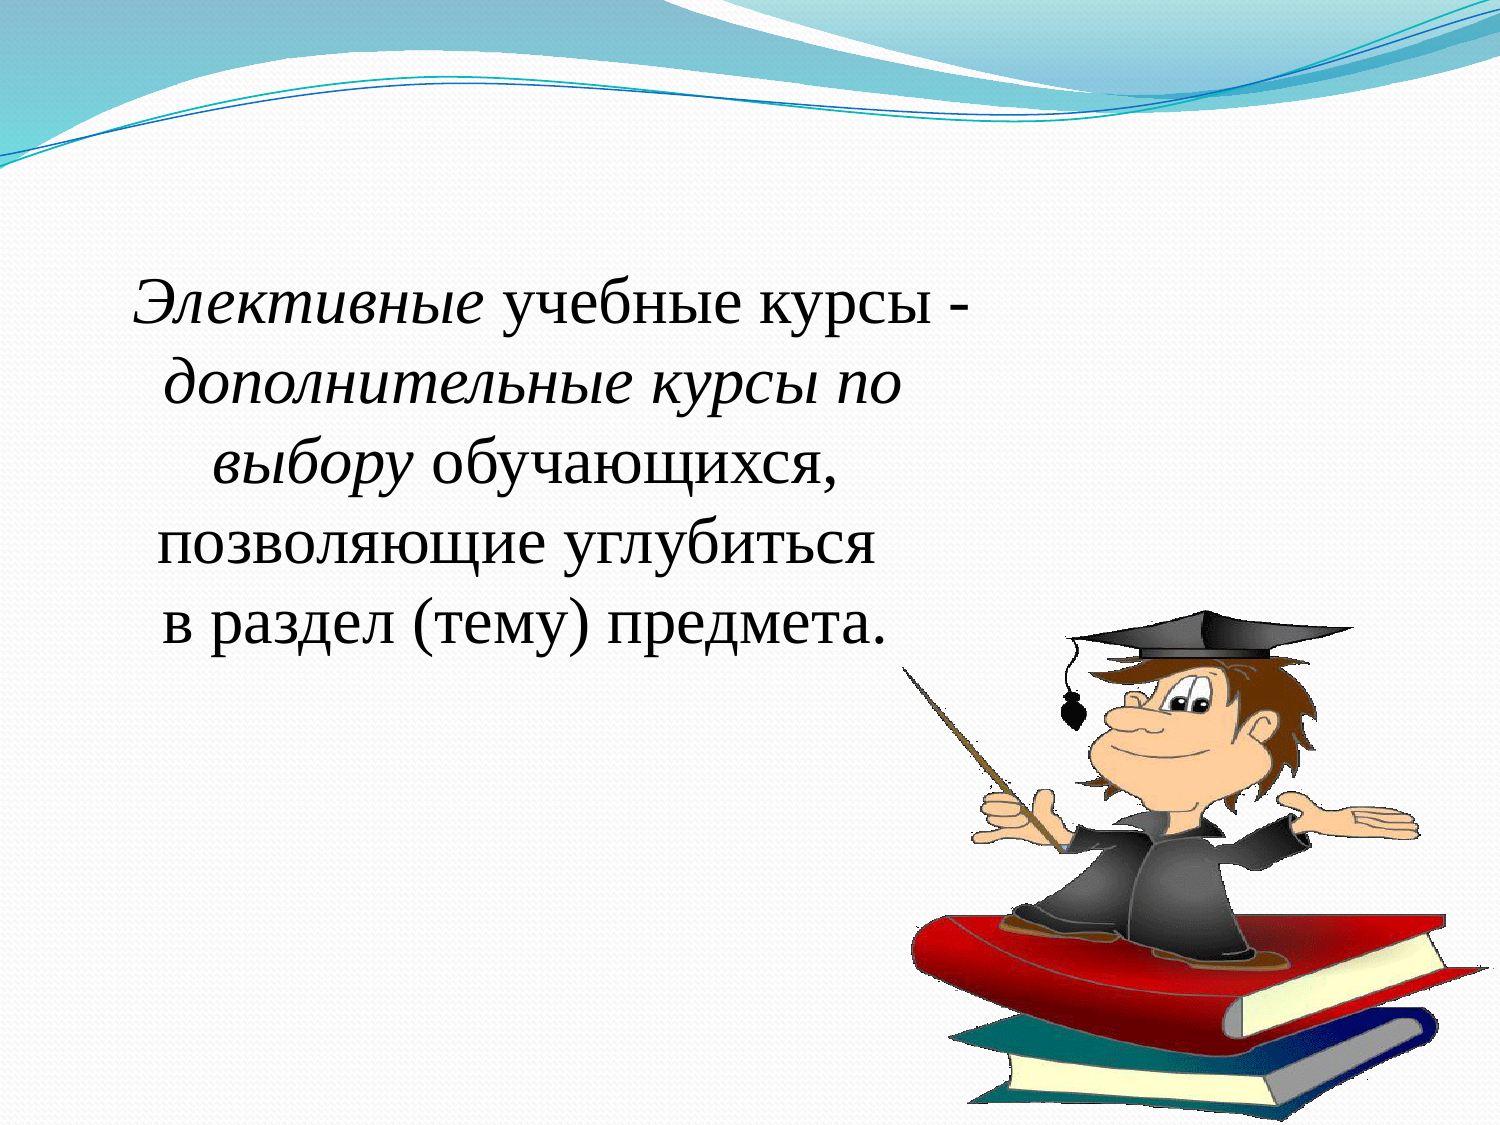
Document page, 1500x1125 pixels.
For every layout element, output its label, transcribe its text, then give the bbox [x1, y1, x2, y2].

table_cell Б [878, 606, 885, 657]
picture [885, 605, 1500, 1125]
title Элективные учебные курсы - дополнительные курсы по выбору обучающихся, позволяющие углубиться в раздел (тему) предмета. [76, 0, 975, 657]
